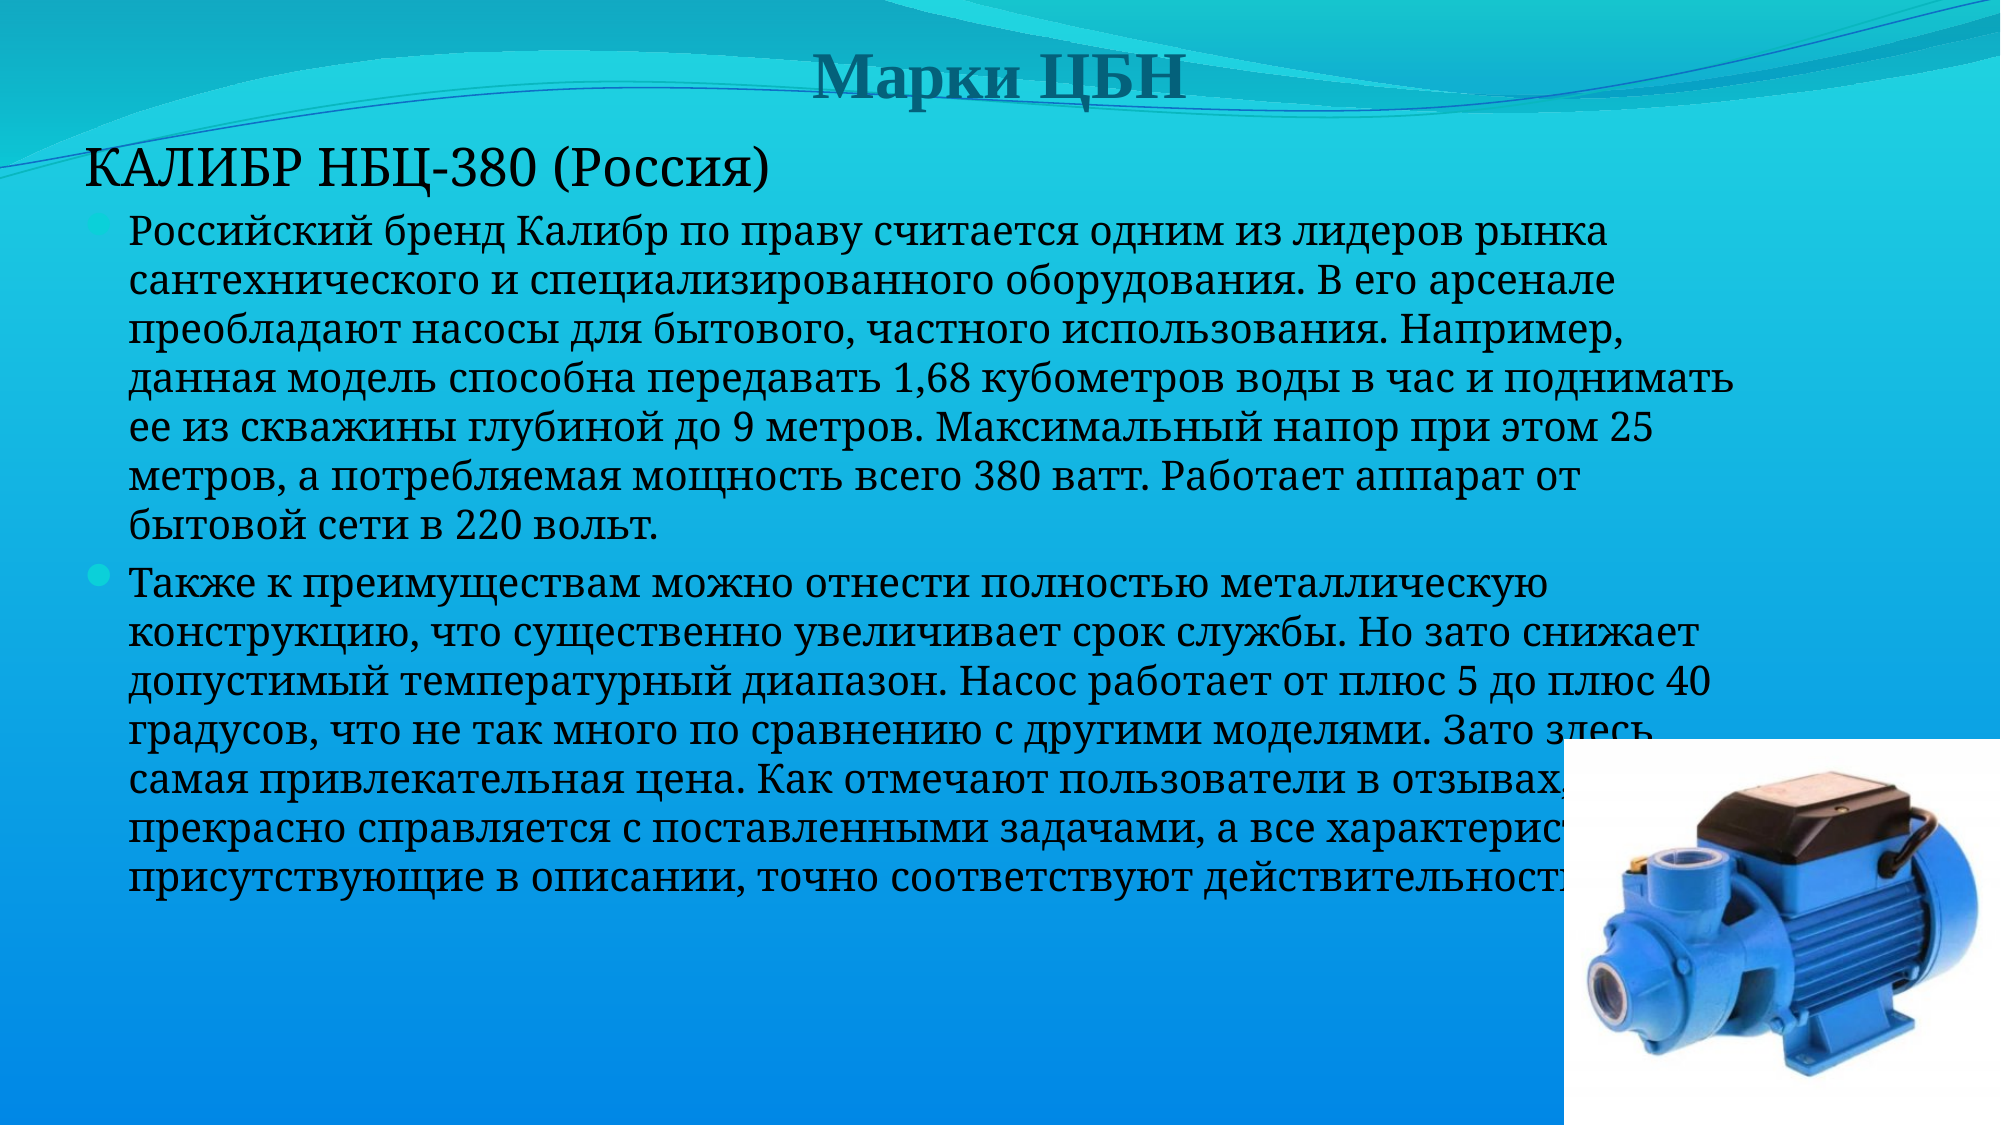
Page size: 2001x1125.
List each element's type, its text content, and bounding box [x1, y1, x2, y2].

list КАЛИБР НБЦ-380 (Россия) Российский бренд Калибр по праву считается одним из лидеров рынка сантехнического и специализированного оборудования. В его арсенале преобладают насосы для бытового, частного использования. Например, данная модель способна передавать 1,68 кубометров воды в час и поднимать ее из скважины глубиной до 9 метров. Максимальный напор при этом 25 метров, а потребляемая мощность всего 380 ватт. Работает аппарат от бытовой сети в 220 вольт. Также к преимуществам можно отнести полностью металлическую конструкцию, что существенно увеличивает срок службы. Но зато снижает допустимый температурный диапазон. Насос работает от плюс 5 до плюс 40 градусов, что не так много по сравнению с другими моделями. Зато здесь самая привлекательная цена. Как отмечают пользователи в отзывах, аппарат прекрасно справляется с поставленными задачами, а все характеристики, присутствующие в описании, точно соответствуют действительности. [69, 125, 1770, 956]
title Марки ЦБН [137, 0, 1863, 112]
picture [1564, 739, 2000, 1125]
